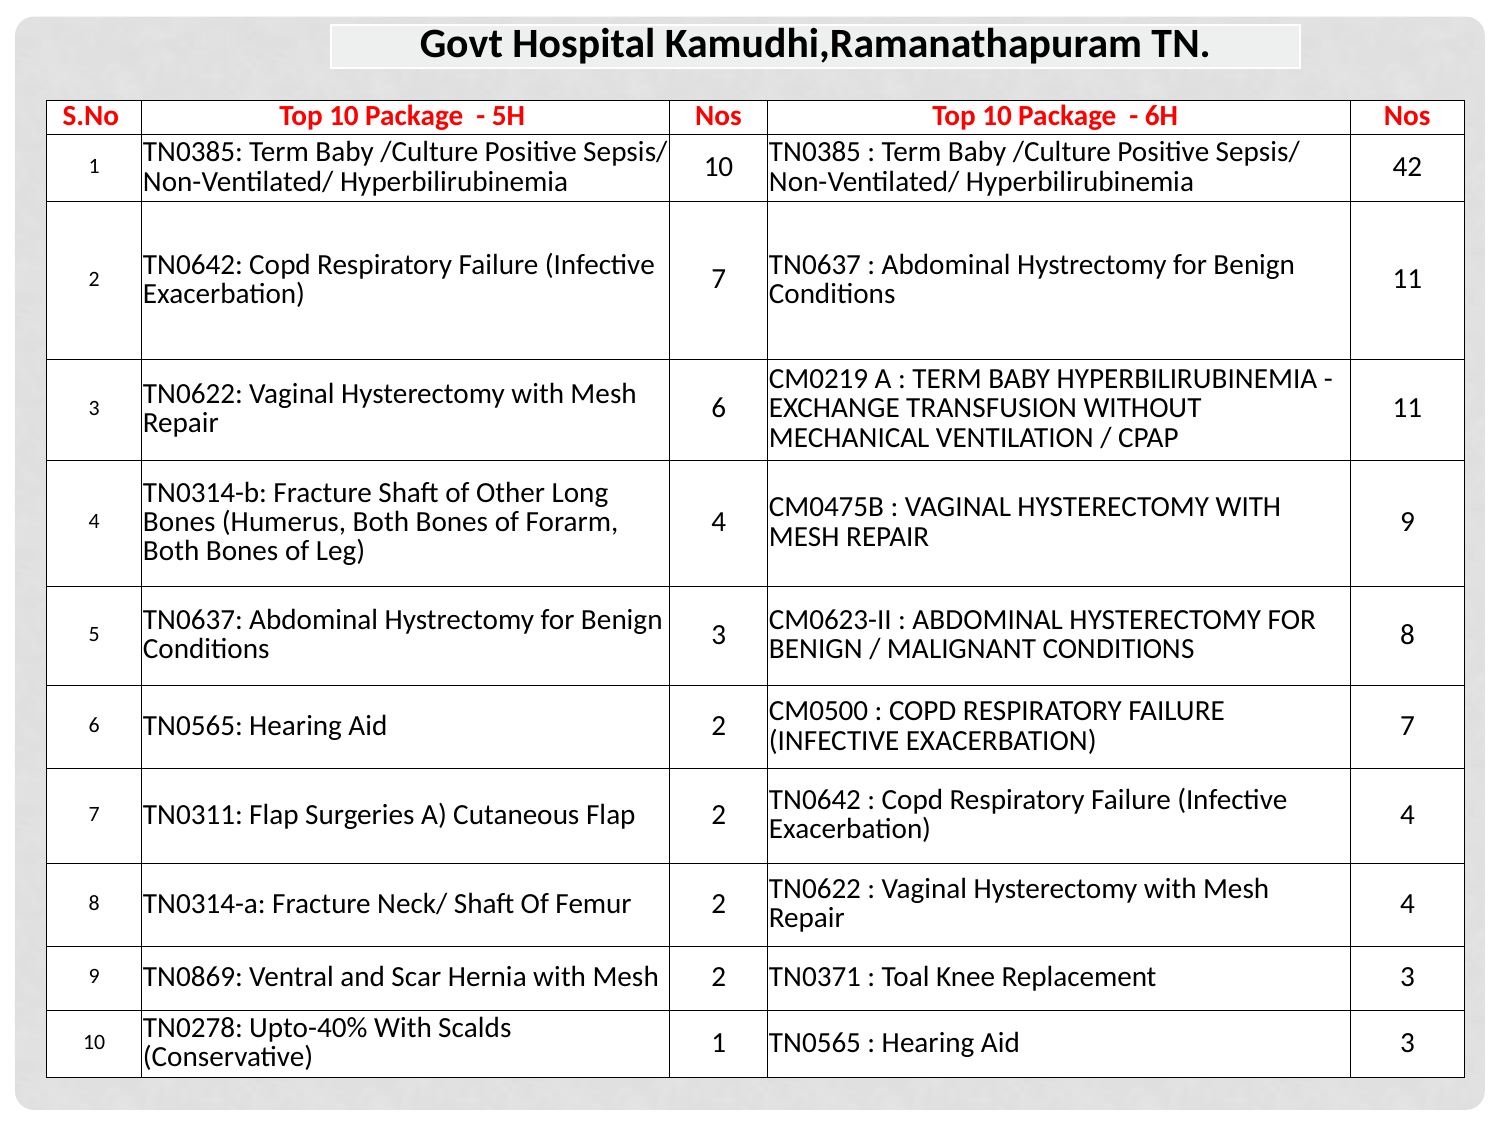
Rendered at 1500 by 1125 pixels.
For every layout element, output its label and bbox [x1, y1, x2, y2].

table_cell [142, 360, 669, 460]
table_cell [670, 202, 767, 359]
table_cell [1351, 686, 1464, 768]
table_cell [47, 461, 141, 586]
table_cell [670, 1011, 767, 1077]
table_header [670, 101, 767, 134]
table_cell [47, 769, 141, 863]
table_cell [768, 461, 1350, 586]
table_cell [768, 135, 1350, 201]
table_cell [47, 135, 141, 201]
table_header [1351, 101, 1464, 134]
table_cell [142, 202, 669, 359]
table_cell [142, 686, 669, 768]
table_cell [1351, 202, 1464, 359]
table_cell [1351, 947, 1464, 1010]
table_cell [1351, 360, 1464, 460]
table_cell [47, 1011, 141, 1077]
table_cell [768, 202, 1350, 359]
table_cell [142, 769, 669, 863]
table_cell [768, 769, 1350, 863]
table_header [47, 101, 141, 134]
table_cell [1351, 587, 1464, 685]
table_cell [1351, 135, 1464, 201]
table_header [332, 26, 1299, 67]
table_cell [142, 587, 669, 685]
table_cell [768, 864, 1350, 946]
table_cell [142, 461, 669, 586]
table_cell [768, 947, 1350, 1010]
table_cell [670, 769, 767, 863]
table_cell [1351, 1011, 1464, 1077]
table_cell [47, 864, 141, 946]
table_cell [670, 360, 767, 460]
table_cell [1351, 461, 1464, 586]
table_cell [670, 135, 767, 201]
table_cell [47, 587, 141, 685]
table_cell [1351, 769, 1464, 863]
table_cell [142, 864, 669, 946]
table_cell [47, 686, 141, 768]
table_cell [142, 947, 669, 1010]
table_cell [47, 360, 141, 460]
table_cell [768, 1011, 1350, 1077]
table_cell [670, 686, 767, 768]
table_cell [768, 587, 1350, 685]
table_header [142, 101, 669, 134]
table_cell [670, 587, 767, 685]
table_cell [670, 947, 767, 1010]
table_cell [142, 135, 669, 201]
table_cell [670, 461, 767, 586]
table_cell [670, 864, 767, 946]
table_cell [768, 686, 1350, 768]
table_cell [47, 202, 141, 359]
table_cell [47, 947, 141, 1010]
table_cell [1351, 864, 1464, 946]
table_cell [142, 1011, 669, 1077]
table_header [768, 101, 1350, 134]
table_cell [768, 360, 1350, 460]
